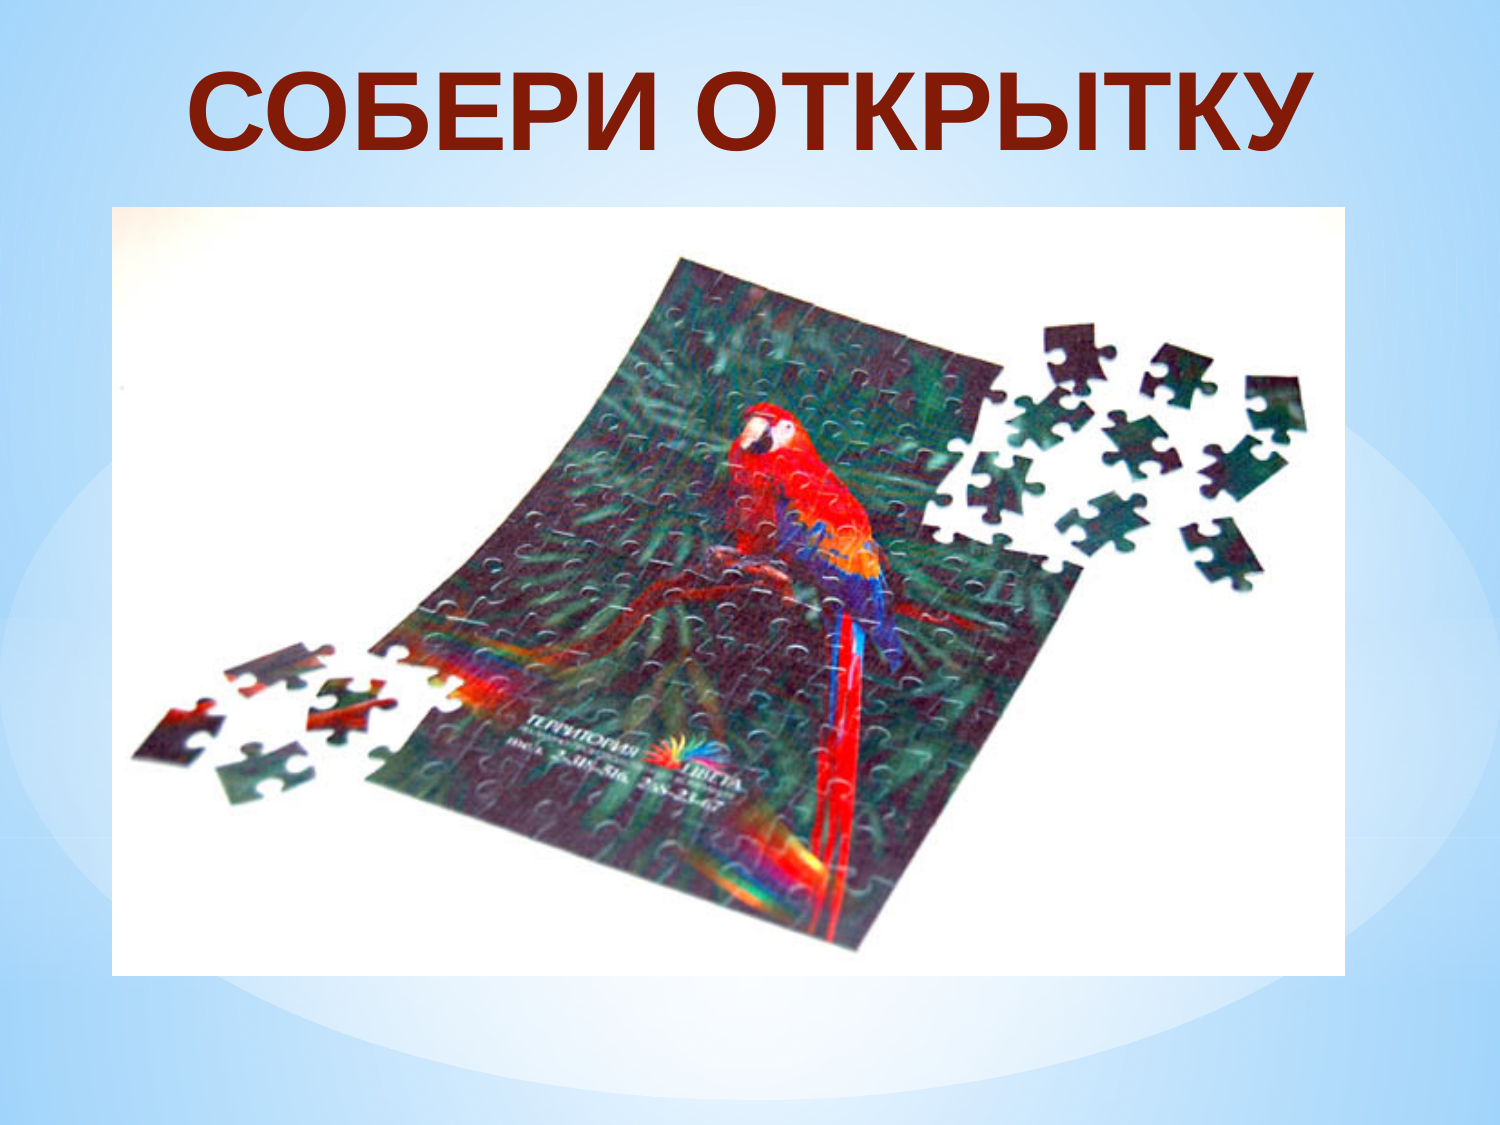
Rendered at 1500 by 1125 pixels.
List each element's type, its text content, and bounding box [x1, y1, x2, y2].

text_box СОБЕРИ ОТКРЫТКУ [0, 30, 1500, 196]
picture [112, 207, 1345, 976]
